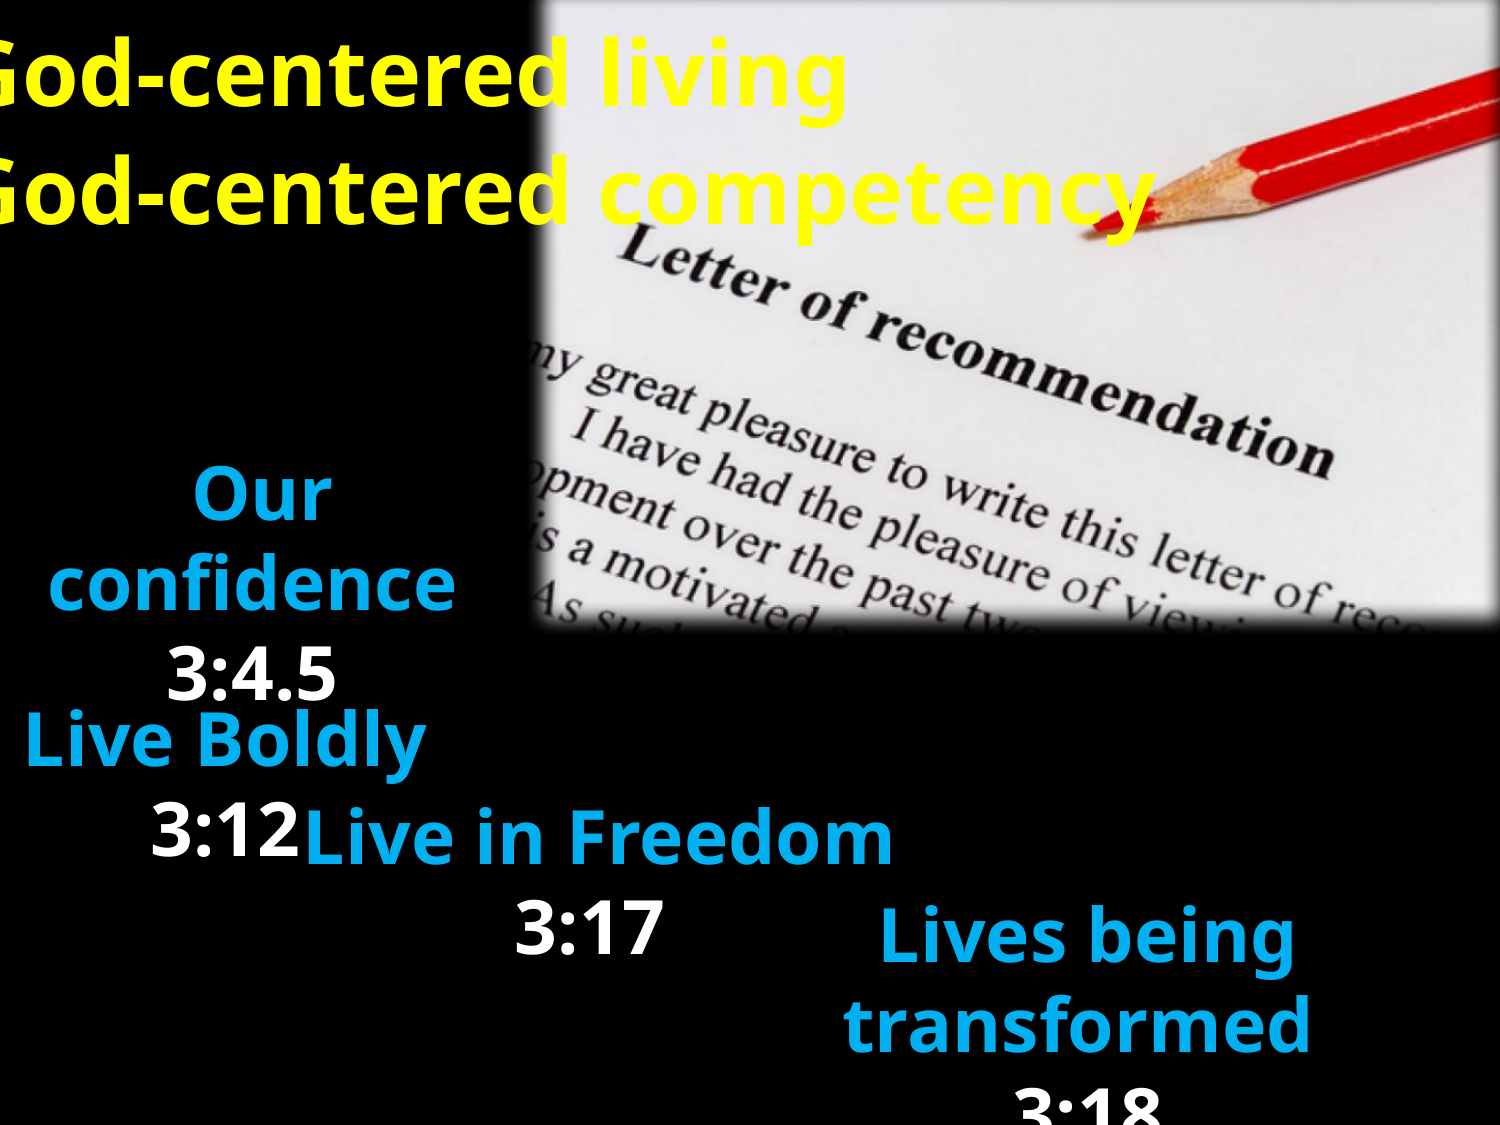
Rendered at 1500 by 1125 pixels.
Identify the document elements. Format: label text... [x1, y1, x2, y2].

text_box Live in Freedom 3:17 [224, 782, 975, 977]
text_box Live Boldly 3:12 [0, 683, 526, 879]
text_box God-centered living God-centered competency [0, 0, 525, 250]
text_box Lives being transformed 3:18 [676, 880, 1500, 1125]
text_box Our confidence 3:4.5 [0, 438, 526, 683]
picture [525, 0, 1500, 637]
